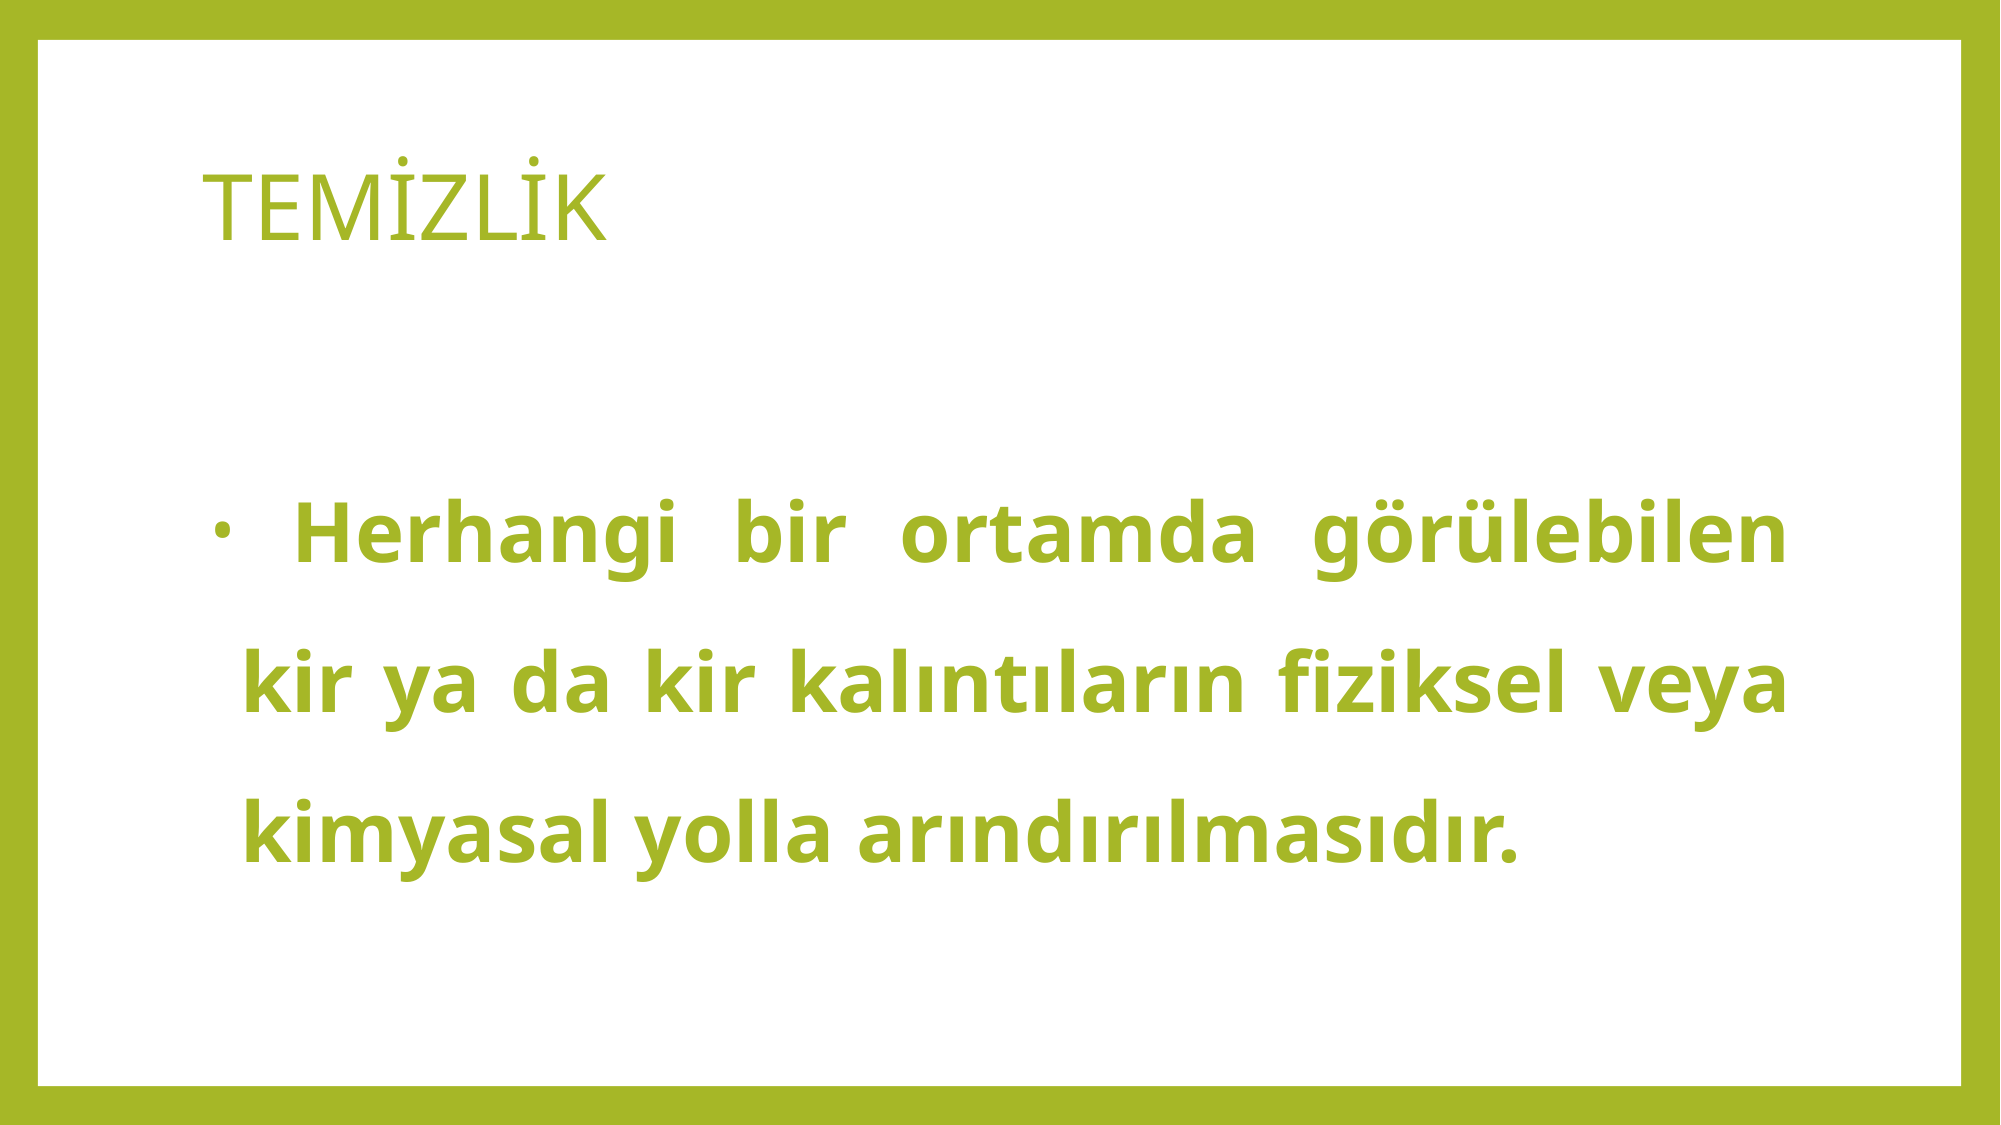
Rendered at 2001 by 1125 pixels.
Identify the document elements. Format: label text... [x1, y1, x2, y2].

list Herhangi bir ortamda görülebilen kir ya da kir kalıntıların fiziksel veya kimyasal yolla arındırılmasıdır. [187, 337, 1808, 1000]
title TEMİZLİK [187, 99, 1808, 323]
